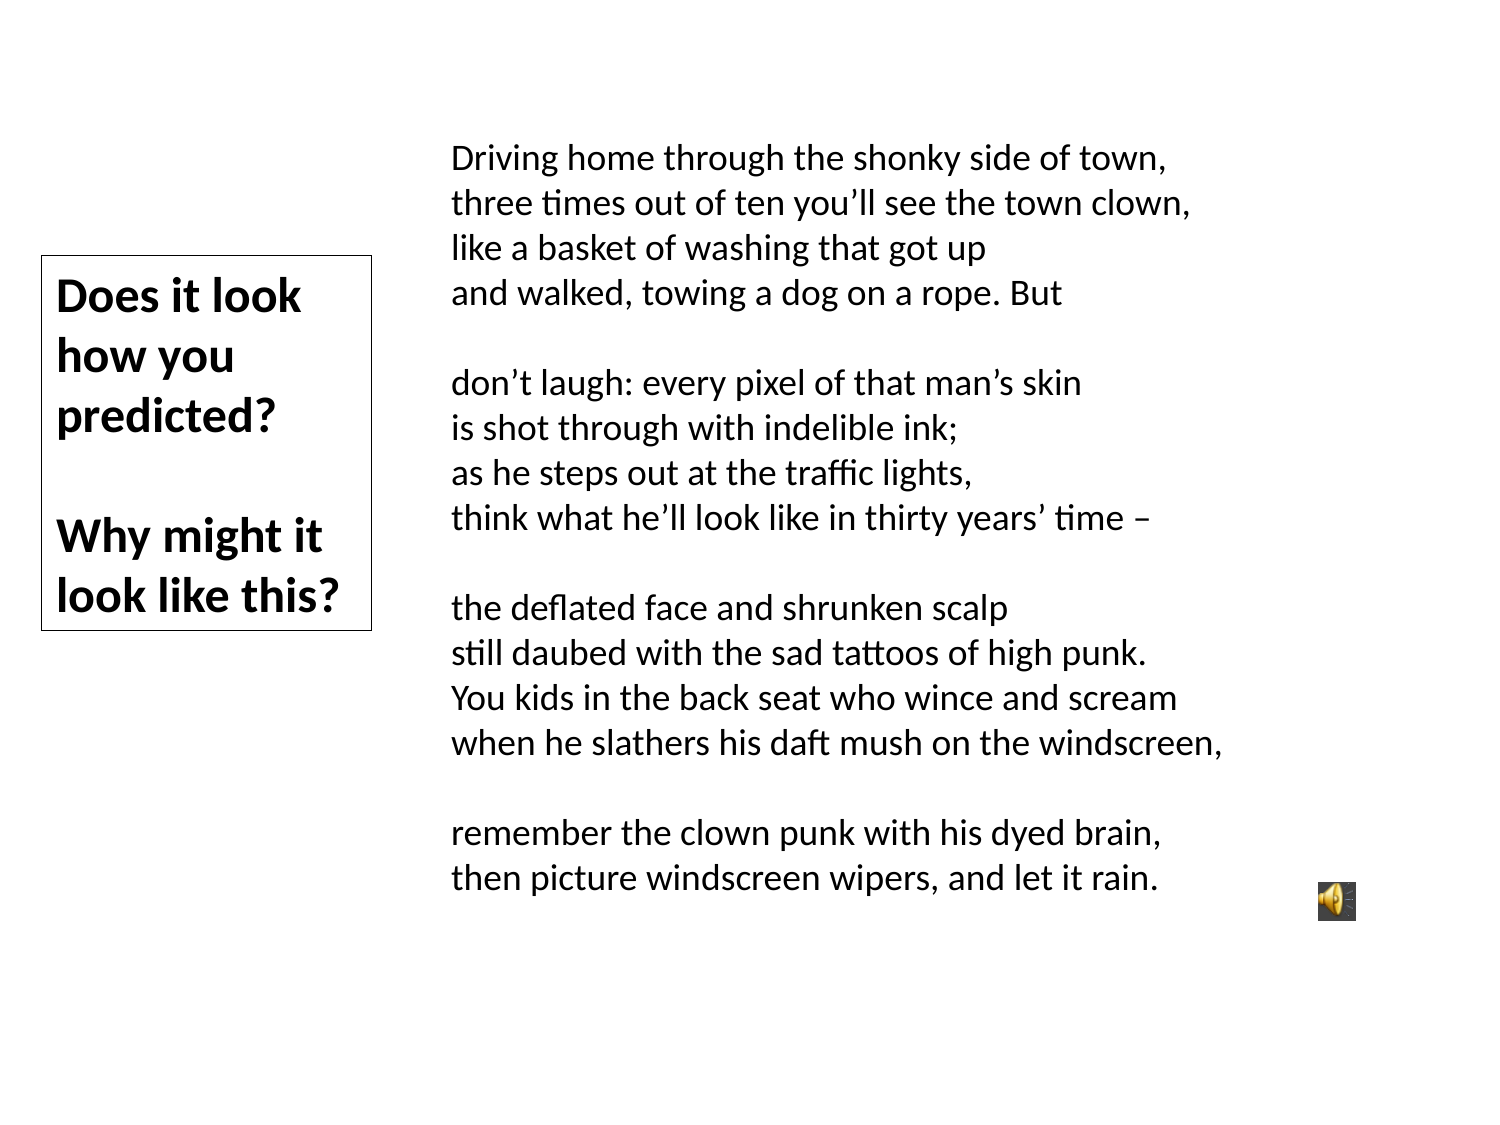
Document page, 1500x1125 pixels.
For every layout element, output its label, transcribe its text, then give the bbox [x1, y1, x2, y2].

text_box Does it look how you predicted? Why might it look like this? [41, 255, 372, 631]
text_box Driving home through the shonky side of town, three times out of ten you’ll see the town clown, like a basket of washing that got up and walked, towing a dog on a rope. But don’t laugh: every pixel of that man’s skin is shot through with indelible ink; as he steps out at the traffic lights, think what he’ll look like in thirty years’ time – the deflated face and shrunken scalp still daubed with the sad tattoos of high punk. You kids in the back seat who wince and scream when he slathers his daft mush on the windscreen, remember the clown punk with his dyed brain, then picture windscreen wipers, and let it rain. [436, 125, 1239, 906]
picture [1316, 881, 1358, 922]
